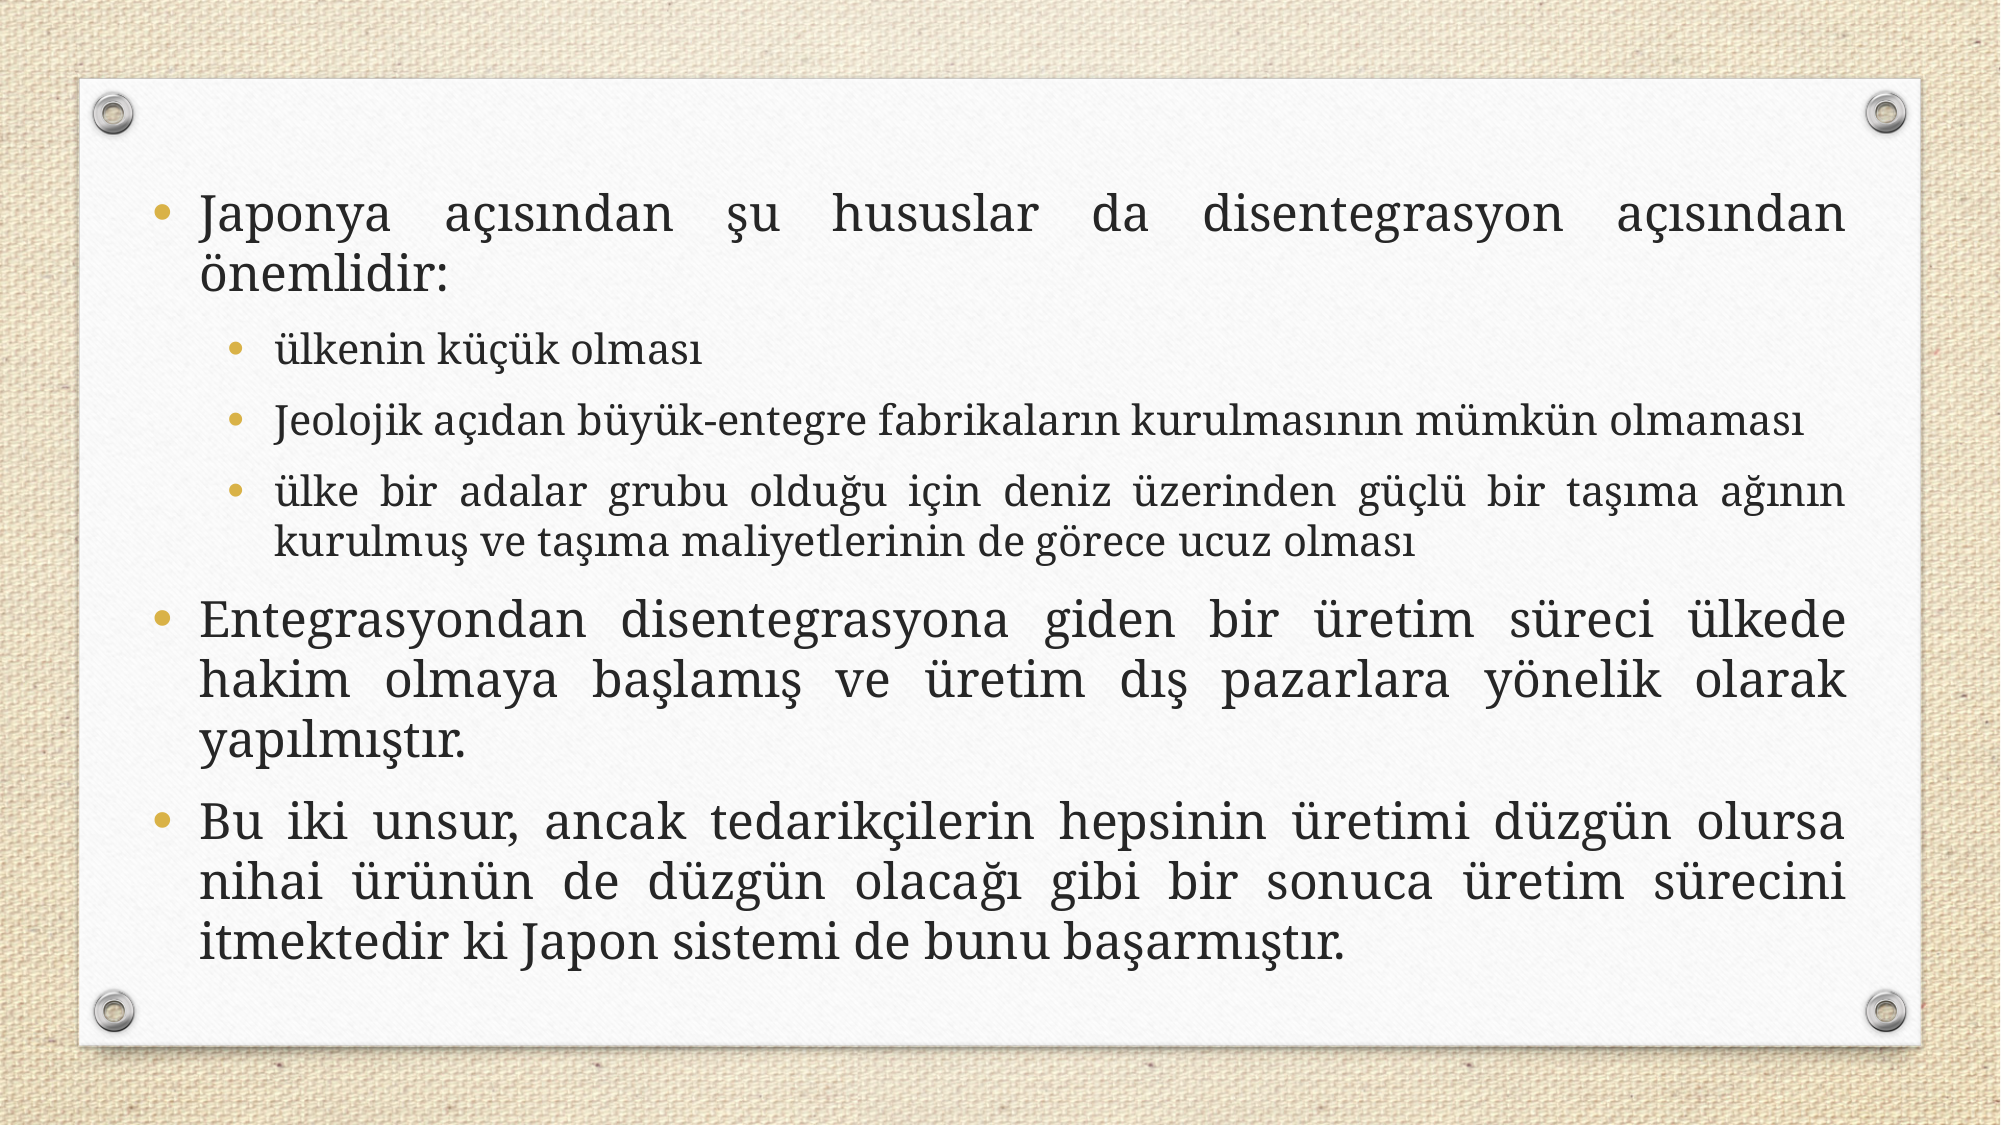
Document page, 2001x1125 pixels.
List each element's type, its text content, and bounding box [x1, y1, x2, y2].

list Japonya açısından şu hususlar da disentegrasyon açısından önemlidir: ülkenin küçük olması Jeolojik açıdan büyük-entegre fabrikaların kurulmasının mümkün olmaması ülke bir adalar grubu olduğu için deniz üzerinden güçlü bir taşıma ağının kurulmuş ve taşıma maliyetlerinin de görece ucuz olması Entegrasyondan disentegrasyona giden bir üretim süreci ülkede hakim olmaya başlamış ve üretim dış pazarlara yönelik olarak yapılmıştır. Bu iki unsur, ancak tedarikçilerin hepsinin üretimi düzgün olursa nihai ürünün de düzgün olacağı gibi bir sonuca üretim sürecini itmektedir ki Japon sistemi de bunu başarmıştır. [137, 91, 1863, 1014]
picture [0, 0, 2001, 1125]
